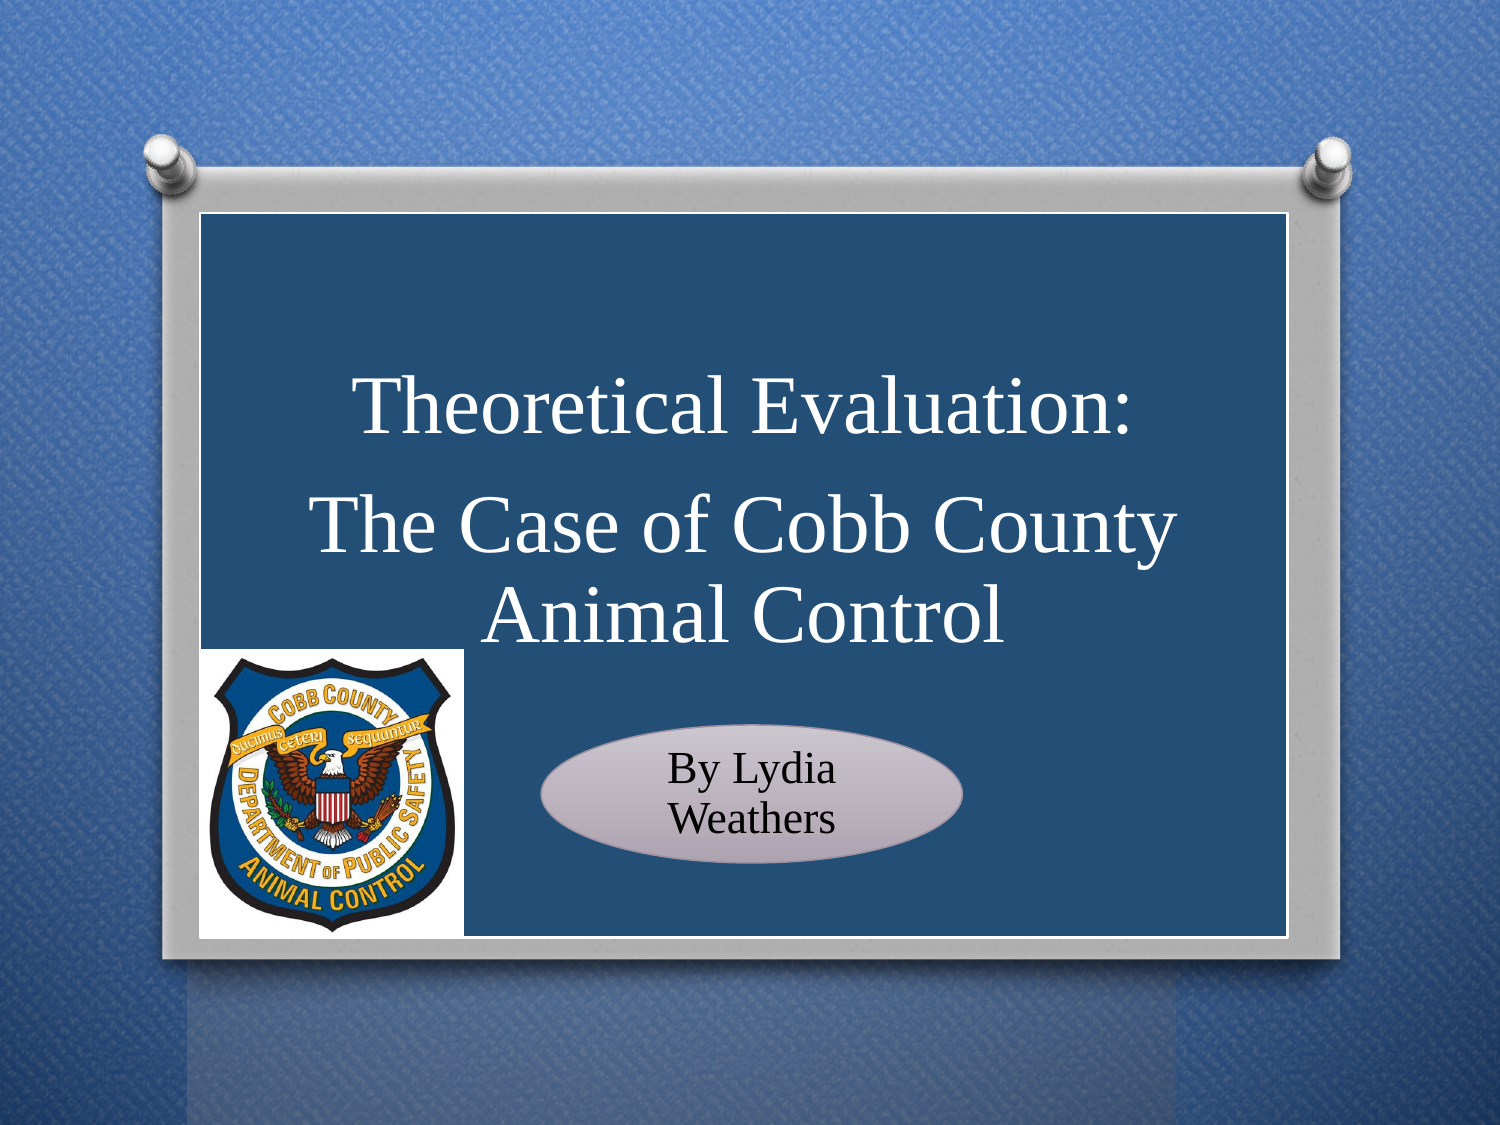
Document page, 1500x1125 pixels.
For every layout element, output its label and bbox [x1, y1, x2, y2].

picture [1274, 109, 1396, 230]
picture [199, 649, 465, 939]
text_box [199, 212, 1288, 939]
picture [112, 100, 235, 224]
text_box [465, 724, 1221, 864]
